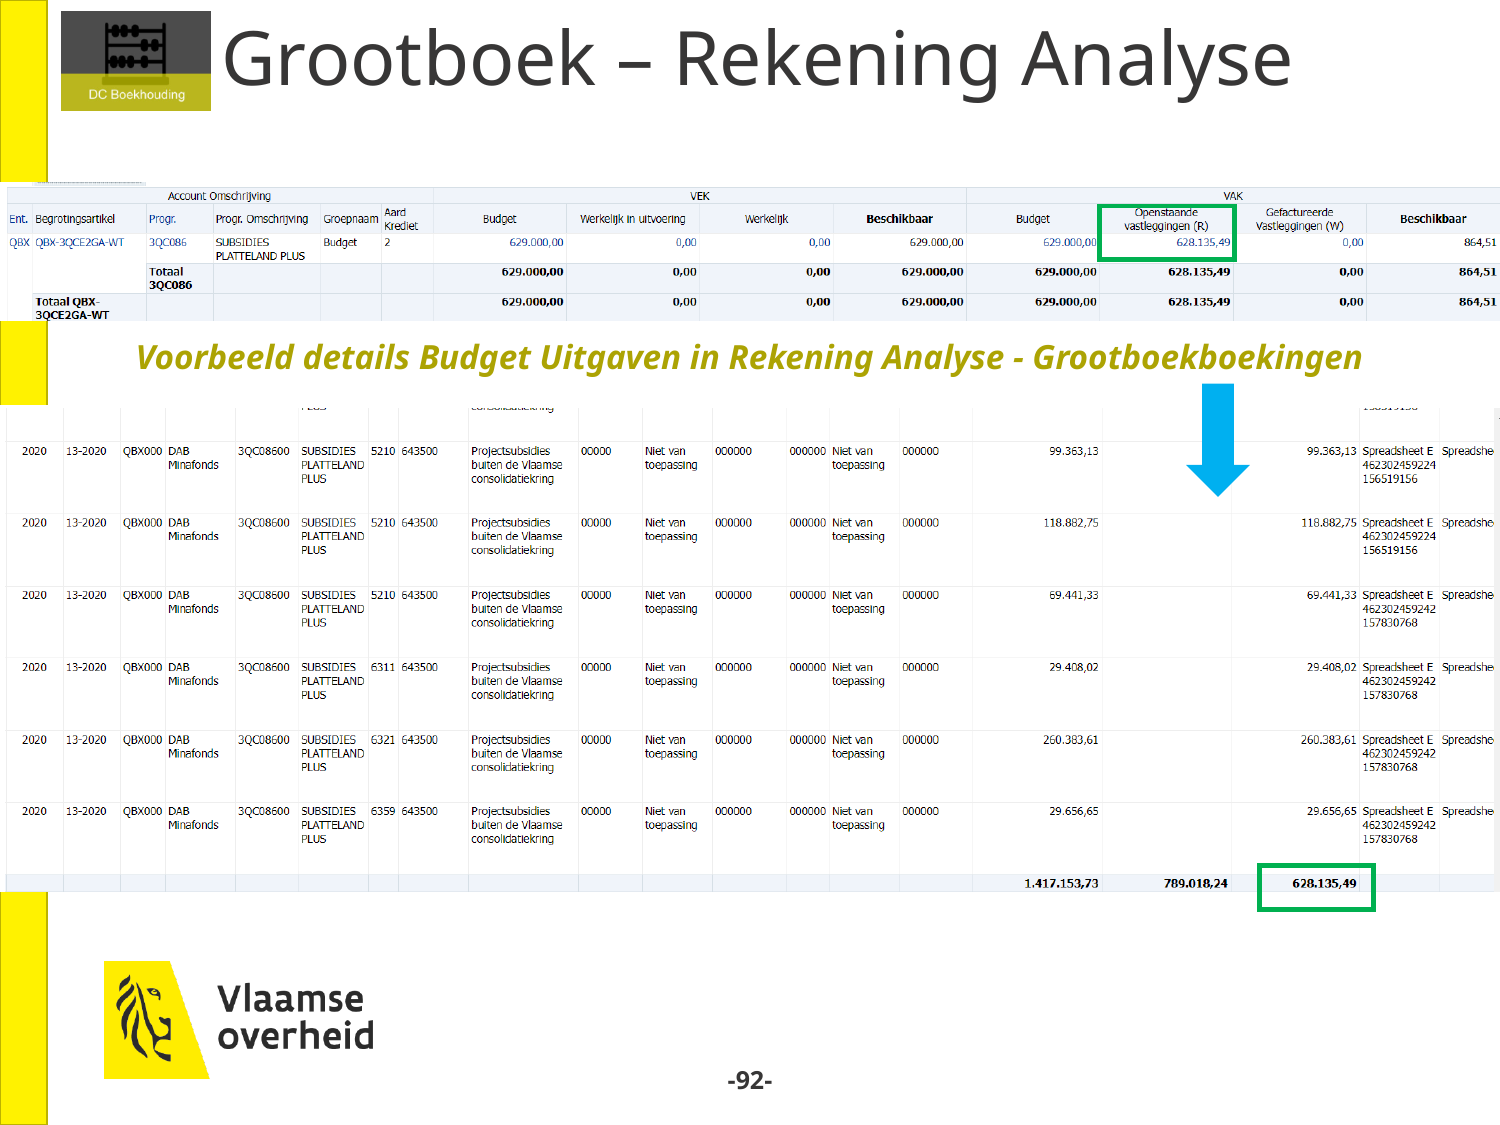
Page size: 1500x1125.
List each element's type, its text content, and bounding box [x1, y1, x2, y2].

text_box Voorbeeld details Budget Uitgaven in Rekening Analyse - Grootboekboekingen [120, 329, 1380, 384]
picture [61, 11, 211, 111]
picture [0, 182, 1500, 321]
text_box [1202, 383, 1234, 405]
picture [0, 405, 1500, 892]
picture [104, 961, 373, 1079]
title Grootboek – Rekening Analyse [220, 20, 1500, 109]
text_box [1258, 892, 1374, 910]
